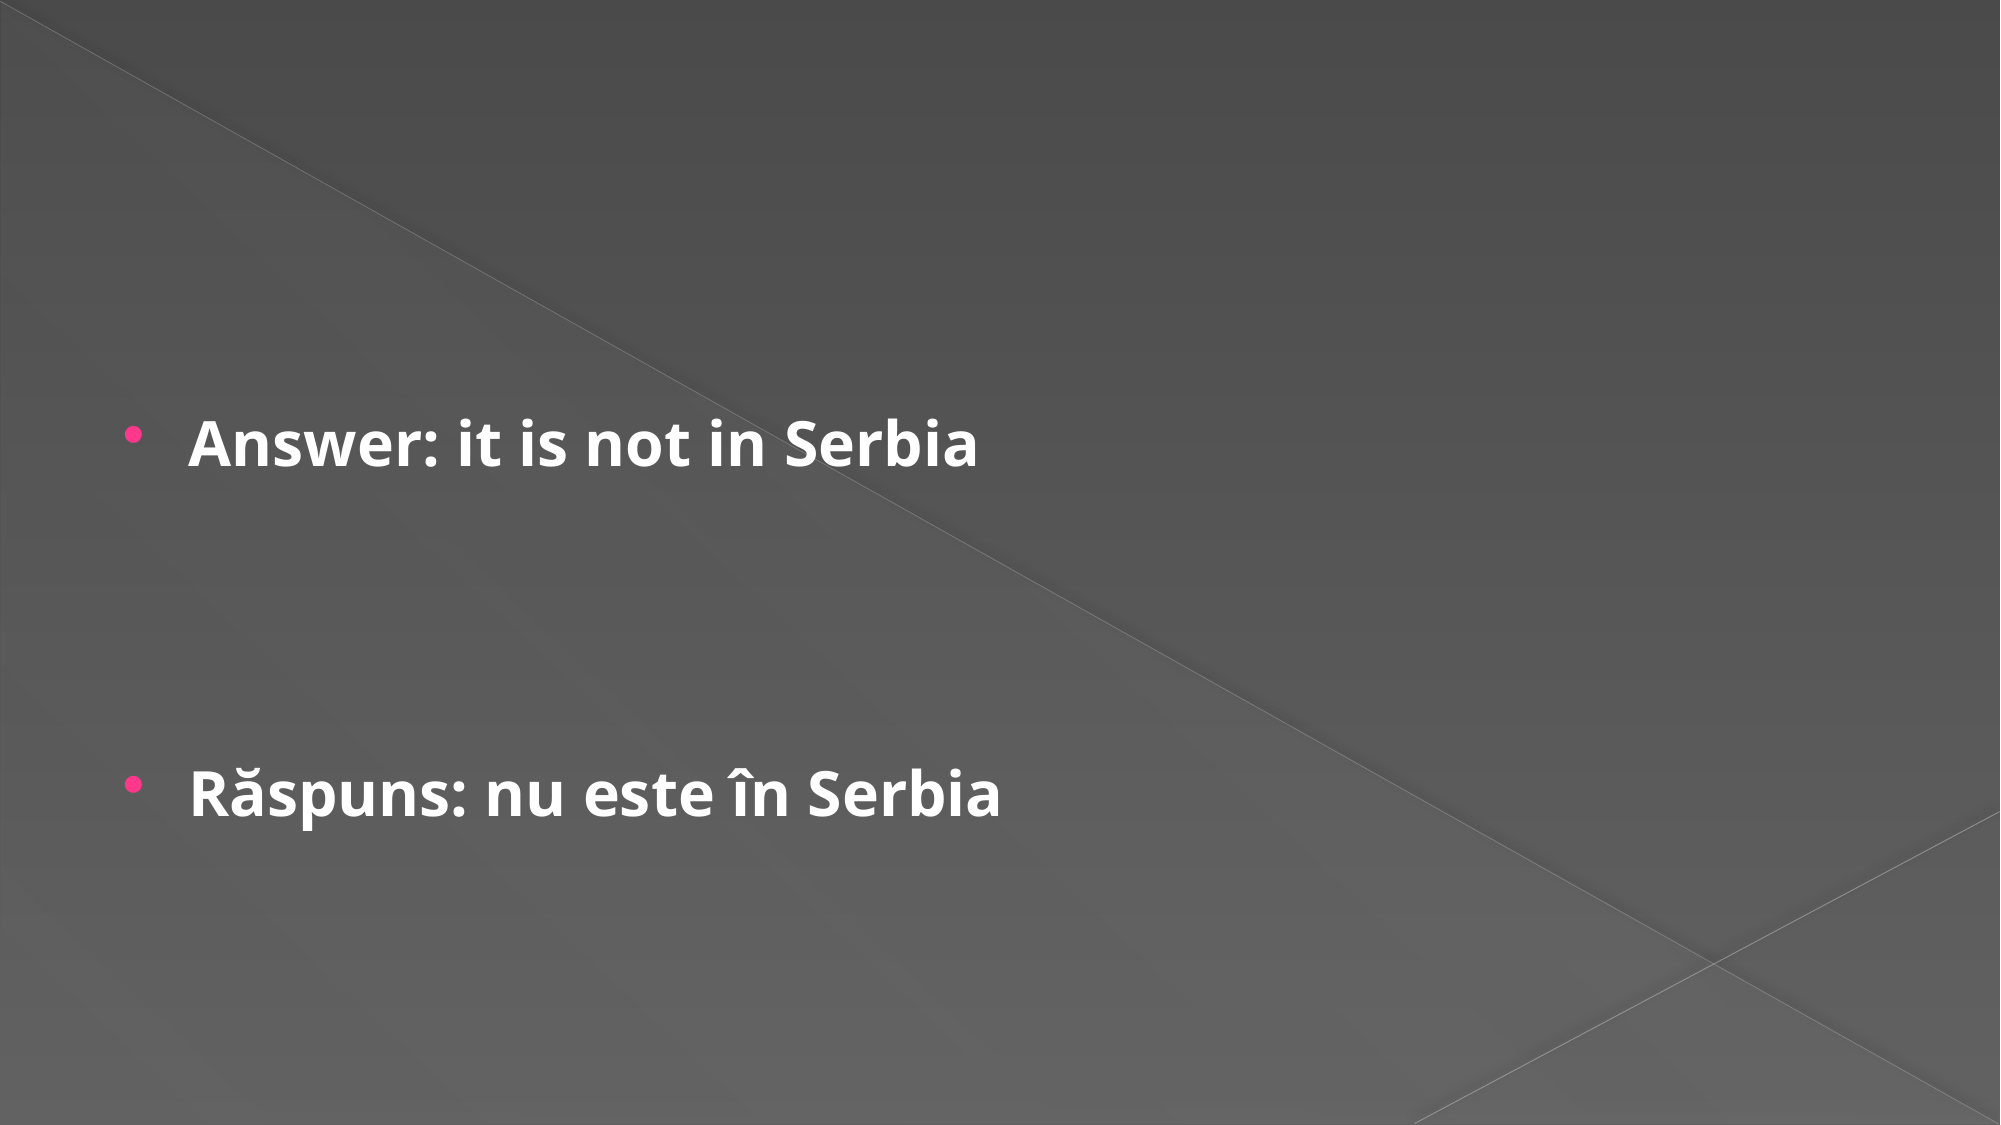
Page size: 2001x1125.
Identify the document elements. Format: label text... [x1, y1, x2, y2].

list Answer: it is not in Serbia Răspuns: nu este în Serbia [99, 308, 1900, 1059]
